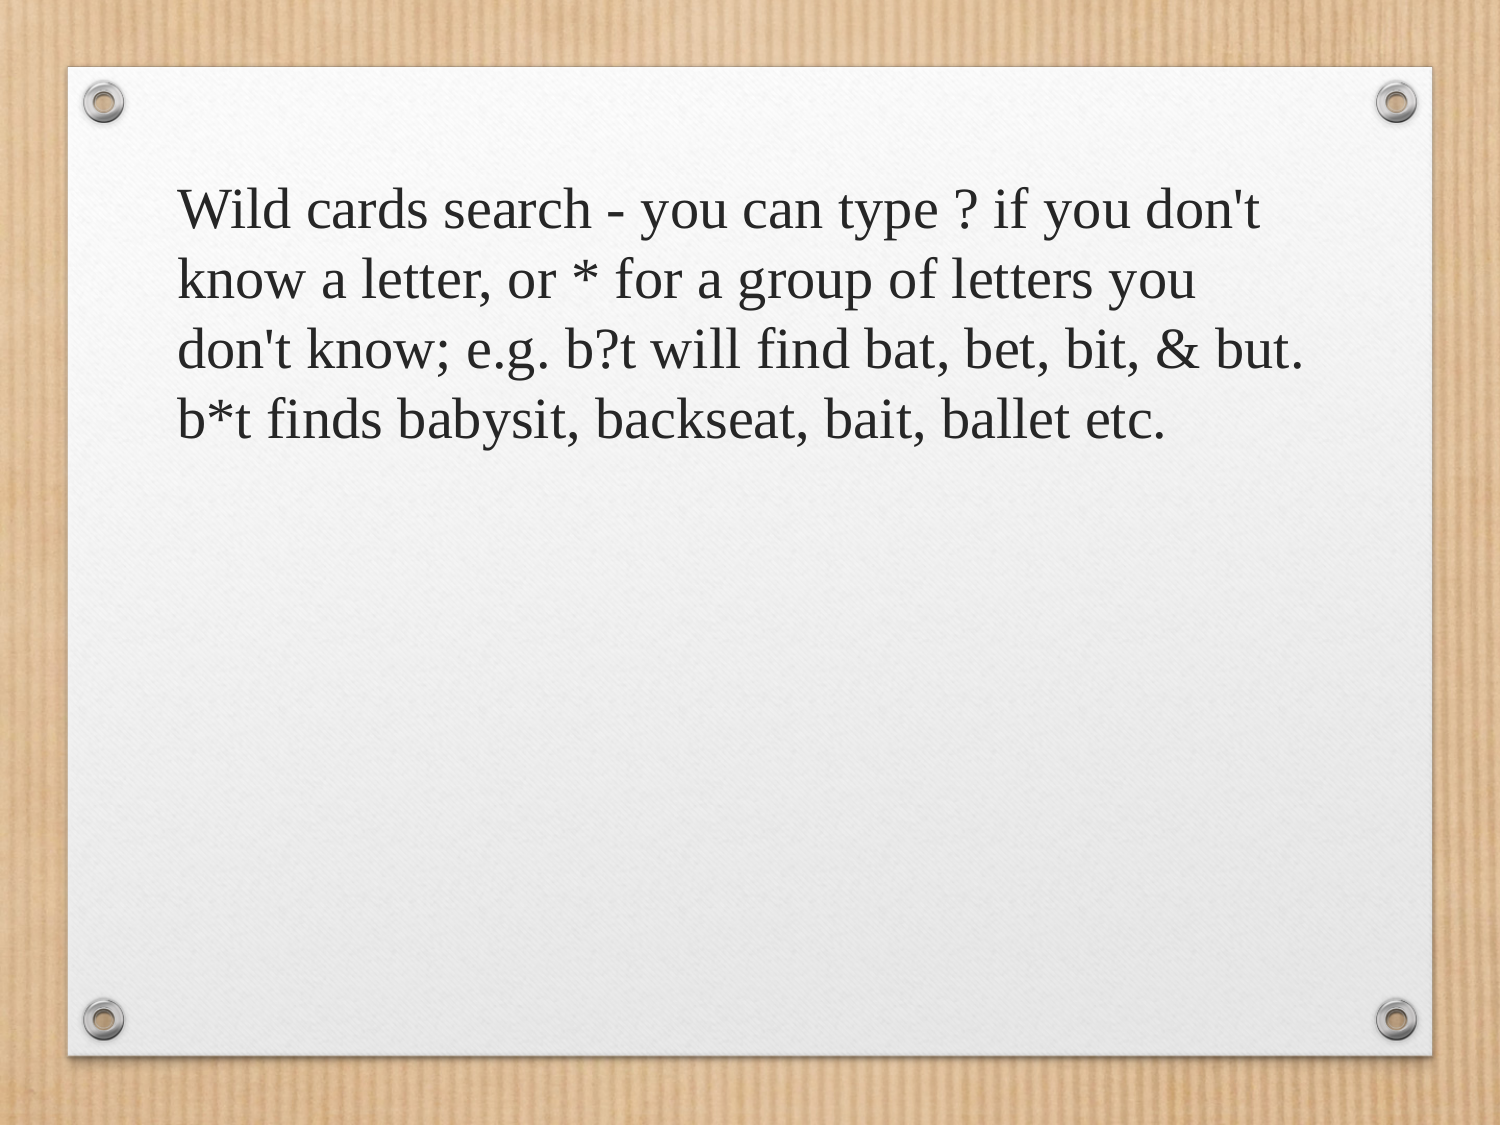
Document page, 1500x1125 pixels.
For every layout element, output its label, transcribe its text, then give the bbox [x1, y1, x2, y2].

picture [0, 0, 1500, 1125]
text_box Wild cards search - you can type ? if you don't know a letter, or * for a group of letters you don't know; e.g. b?t will find bat, bet, bit, & but. b*t finds babysit, backseat, bait, ballet etc. [162, 162, 1325, 458]
